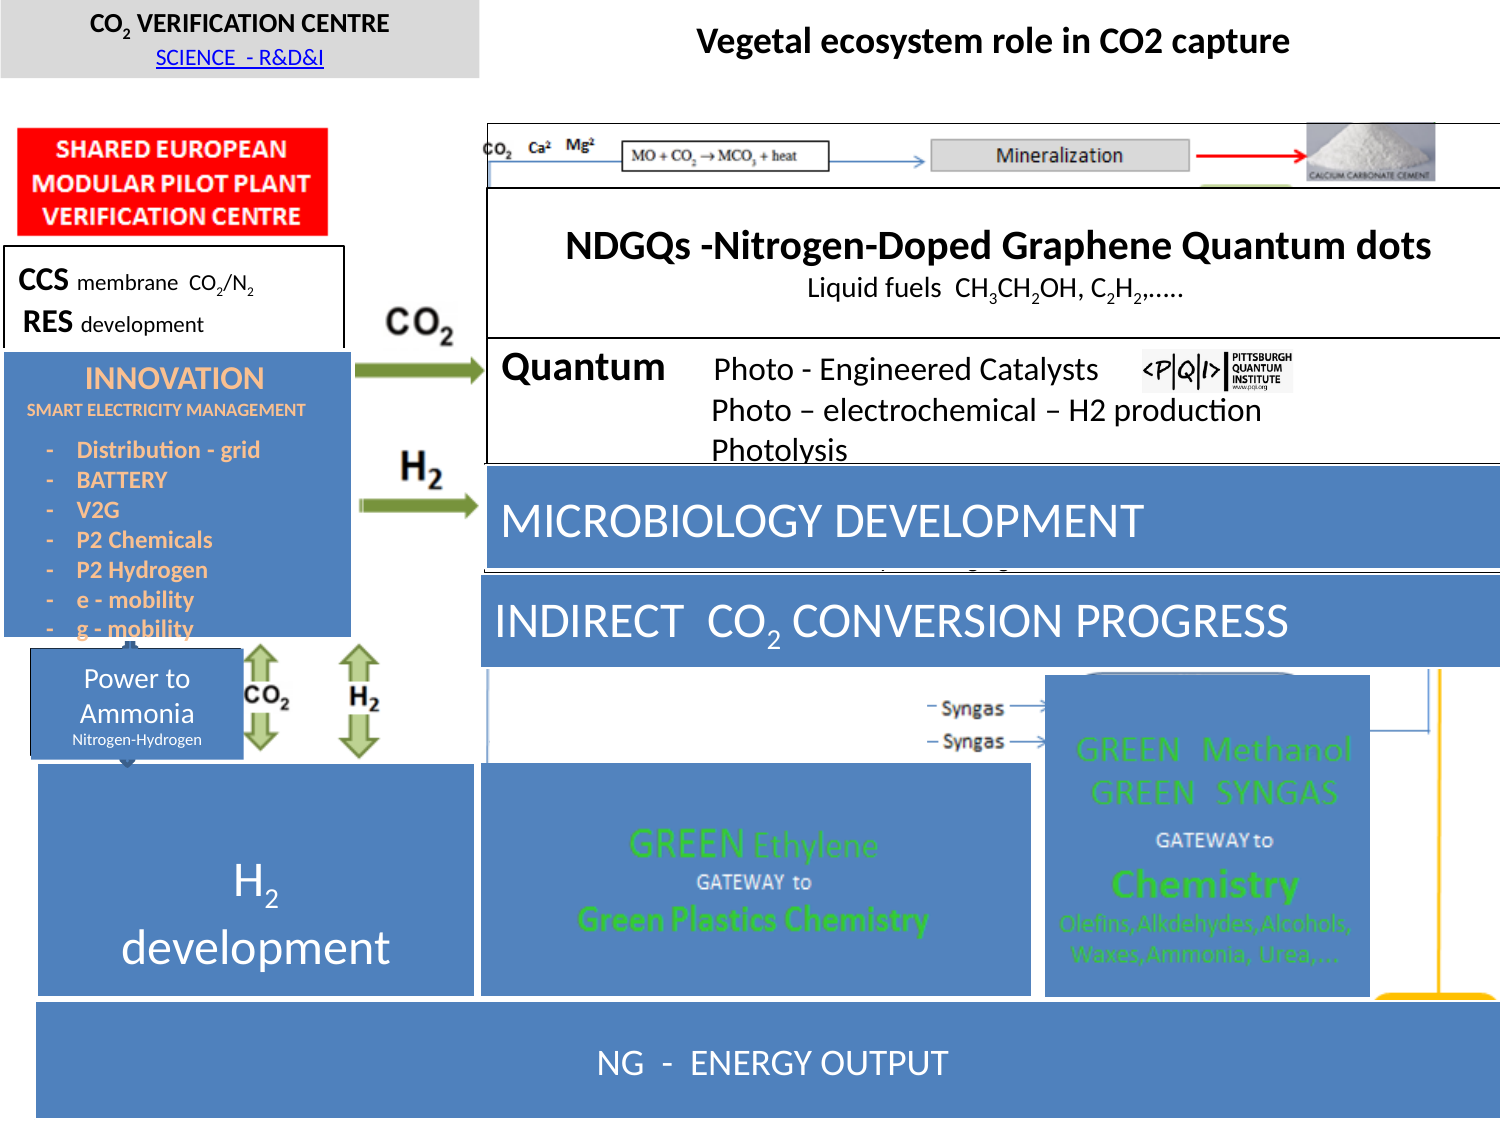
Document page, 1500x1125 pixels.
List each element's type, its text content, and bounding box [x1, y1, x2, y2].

text_box CO2 VERIFICATION CENTRE SCIENCE - R&D&I [0, 0, 480, 79]
picture [2, 122, 1500, 1115]
text_box Vegetal ecosystem role in CO2 capture [487, 0, 1500, 80]
